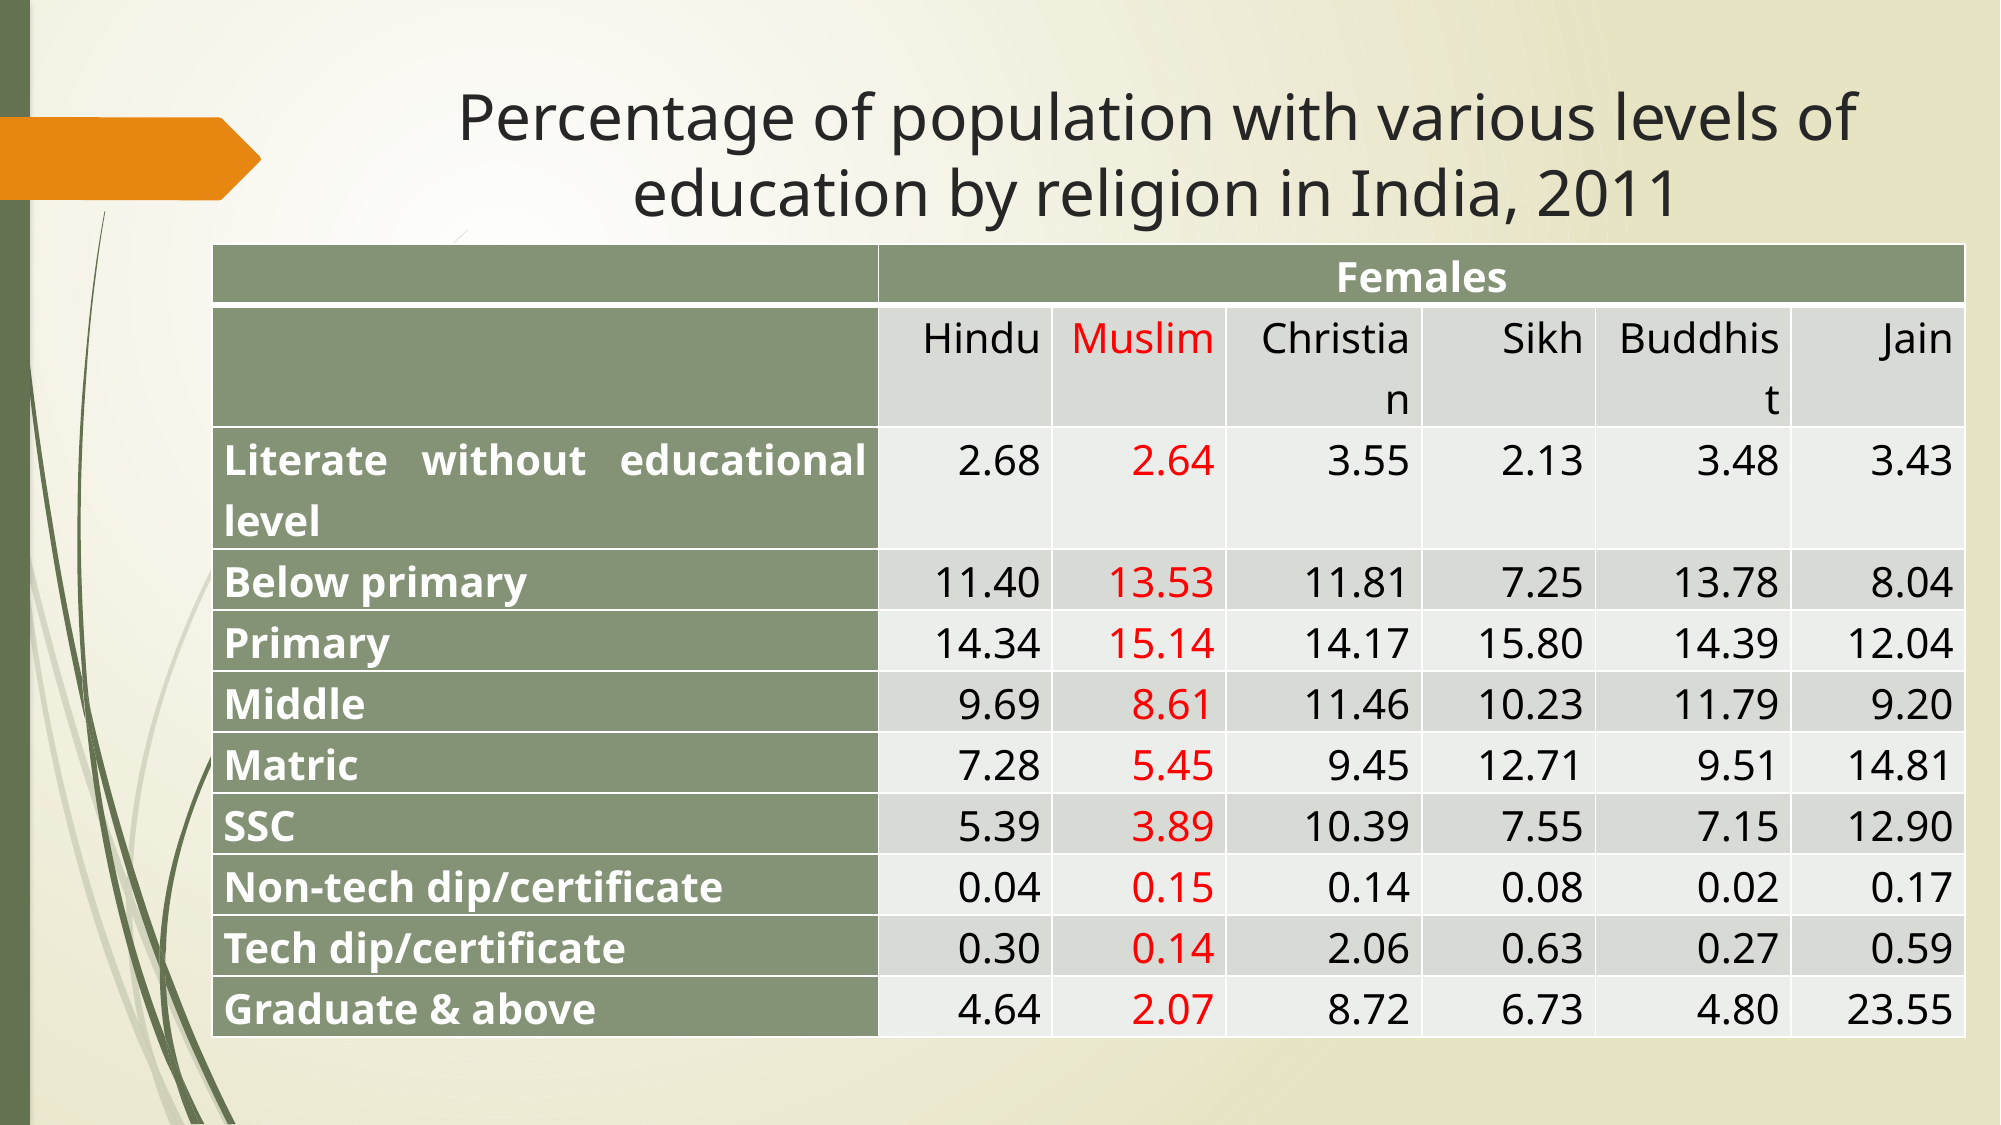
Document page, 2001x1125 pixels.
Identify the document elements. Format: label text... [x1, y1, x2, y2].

table_cell 5.39 [879, 794, 1051, 853]
table_cell 0.14 [1227, 855, 1421, 914]
table_cell Hindu [879, 308, 1051, 426]
table_cell 0.08 [1423, 855, 1595, 914]
table_cell 14.39 [1596, 611, 1790, 670]
table_cell 12.90 [1792, 794, 1964, 853]
table_cell 0.14 [1053, 916, 1225, 975]
table_cell 8.61 [1053, 672, 1225, 731]
table_cell 0.15 [1053, 855, 1225, 914]
table_cell 4.64 [879, 977, 1051, 1036]
table_cell 13.78 [1596, 550, 1790, 609]
table_cell 11.79 [1596, 672, 1790, 731]
table_cell 0.04 [879, 855, 1051, 914]
table_cell 3.48 [1596, 428, 1790, 548]
table_cell 8.72 [1227, 977, 1421, 1036]
table_cell 11.81 [1227, 550, 1421, 609]
table_cell 2.68 [879, 428, 1051, 548]
table_cell 7.15 [1596, 794, 1790, 853]
table_cell 10.23 [1423, 672, 1595, 731]
table_cell 8.04 [1792, 550, 1964, 609]
table_cell Matric [213, 733, 878, 792]
table_cell 11.40 [879, 550, 1051, 609]
table_cell Graduate & above [213, 977, 878, 1036]
table_cell 9.69 [879, 672, 1051, 731]
table_cell 12.04 [1792, 611, 1964, 670]
table_cell [213, 308, 878, 426]
table_cell Muslim [1053, 308, 1225, 426]
table_cell 12.71 [1423, 733, 1595, 792]
table_cell Middle [213, 672, 878, 731]
table_cell 0.02 [1596, 855, 1790, 914]
table_cell 5.45 [1053, 733, 1225, 792]
table_cell SSC [213, 794, 878, 853]
table_cell 9.45 [1227, 733, 1421, 792]
table_cell Literate without educational level [213, 428, 878, 548]
table_cell Sikh [1423, 308, 1595, 426]
table_cell 2.06 [1227, 916, 1421, 975]
table_cell 9.51 [1596, 733, 1790, 792]
table_cell 2.07 [1053, 977, 1225, 1036]
table_cell 10.39 [1227, 794, 1421, 853]
table_cell 14.34 [879, 611, 1051, 670]
table_cell 2.13 [1423, 428, 1595, 548]
table_cell 0.63 [1423, 916, 1595, 975]
table_cell 0.59 [1792, 916, 1964, 975]
table_cell 15.80 [1423, 611, 1595, 670]
table_cell 4.80 [1596, 977, 1790, 1036]
table_cell 0.17 [1792, 855, 1964, 914]
table_cell 23.55 [1792, 977, 1964, 1036]
table_cell Jain [1792, 308, 1964, 426]
table_cell 7.28 [879, 733, 1051, 792]
title Percentage of population with various levels of education by religion in India, 2011 [426, 69, 1889, 243]
table_cell 0.30 [879, 916, 1051, 975]
table_cell Buddhist [1596, 308, 1790, 426]
table_cell Christian [1227, 308, 1421, 426]
table_cell 14.17 [1227, 611, 1421, 670]
table_cell 3.89 [1053, 794, 1225, 853]
table_header Females [879, 245, 1964, 302]
table_cell 3.43 [1792, 428, 1964, 548]
table_cell 7.55 [1423, 794, 1595, 853]
table_cell 9.20 [1792, 672, 1964, 731]
table_cell Non-tech dip/certificate [213, 855, 878, 914]
table_cell 15.14 [1053, 611, 1225, 670]
table_header [213, 245, 878, 302]
table_cell 11.46 [1227, 672, 1421, 731]
table_cell Tech dip/certificate [213, 916, 878, 975]
table_cell 13.53 [1053, 550, 1225, 609]
table_cell 6.73 [1423, 977, 1595, 1036]
table_cell 2.64 [1053, 428, 1225, 548]
table_cell 14.81 [1792, 733, 1964, 792]
table_cell Below primary [213, 550, 878, 609]
table_cell 3.55 [1227, 428, 1421, 548]
table_cell Primary [213, 611, 878, 670]
table_cell 0.27 [1596, 916, 1790, 975]
table_cell 7.25 [1423, 550, 1595, 609]
